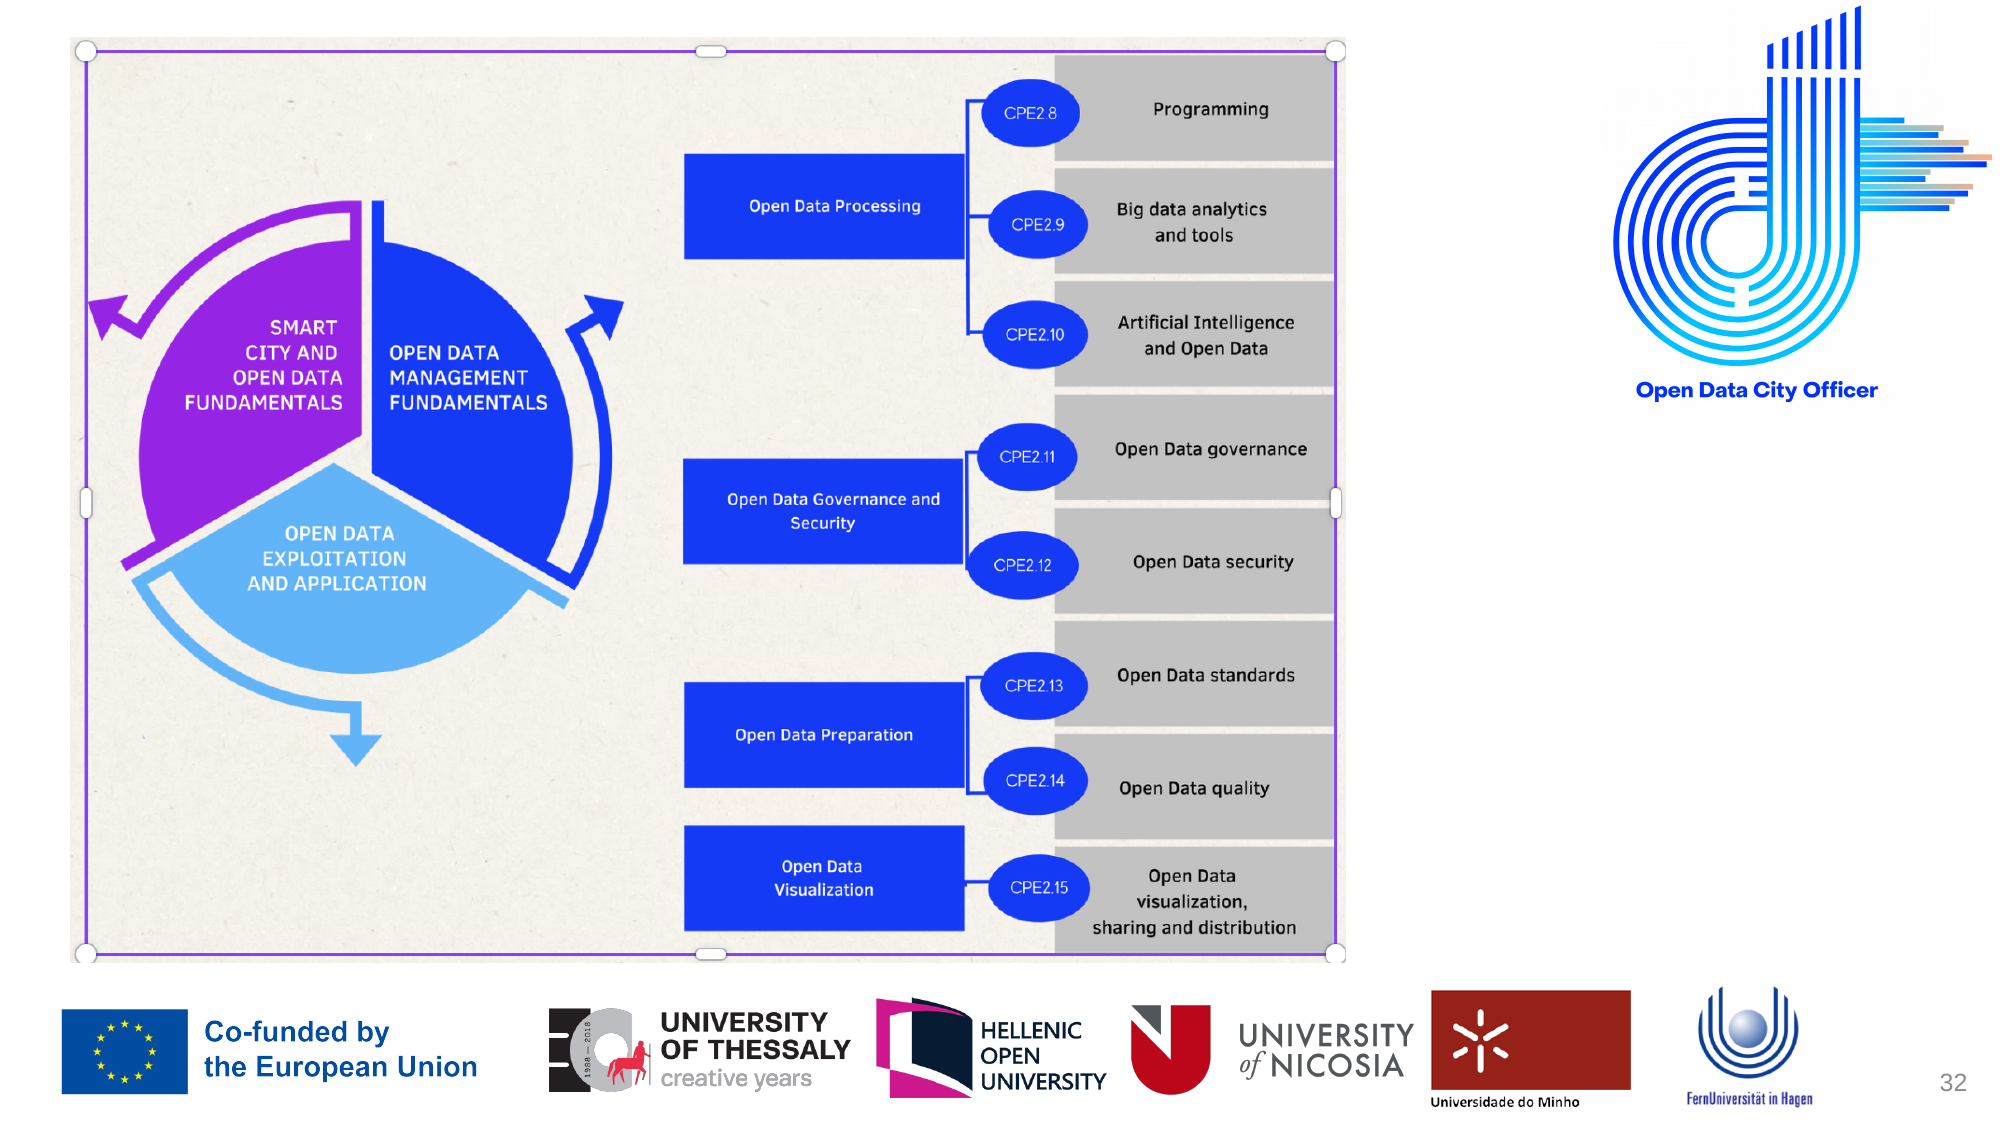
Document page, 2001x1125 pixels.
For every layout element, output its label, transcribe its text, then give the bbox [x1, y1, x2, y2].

picture [56, 1004, 509, 1100]
picture [1558, 0, 2000, 409]
picture [1425, 984, 1634, 1113]
picture [70, 37, 1346, 963]
picture [1131, 1005, 1414, 1095]
picture [1684, 984, 1814, 1123]
slide_number 32 [1915, 1051, 1983, 1112]
picture [532, 996, 1109, 1100]
